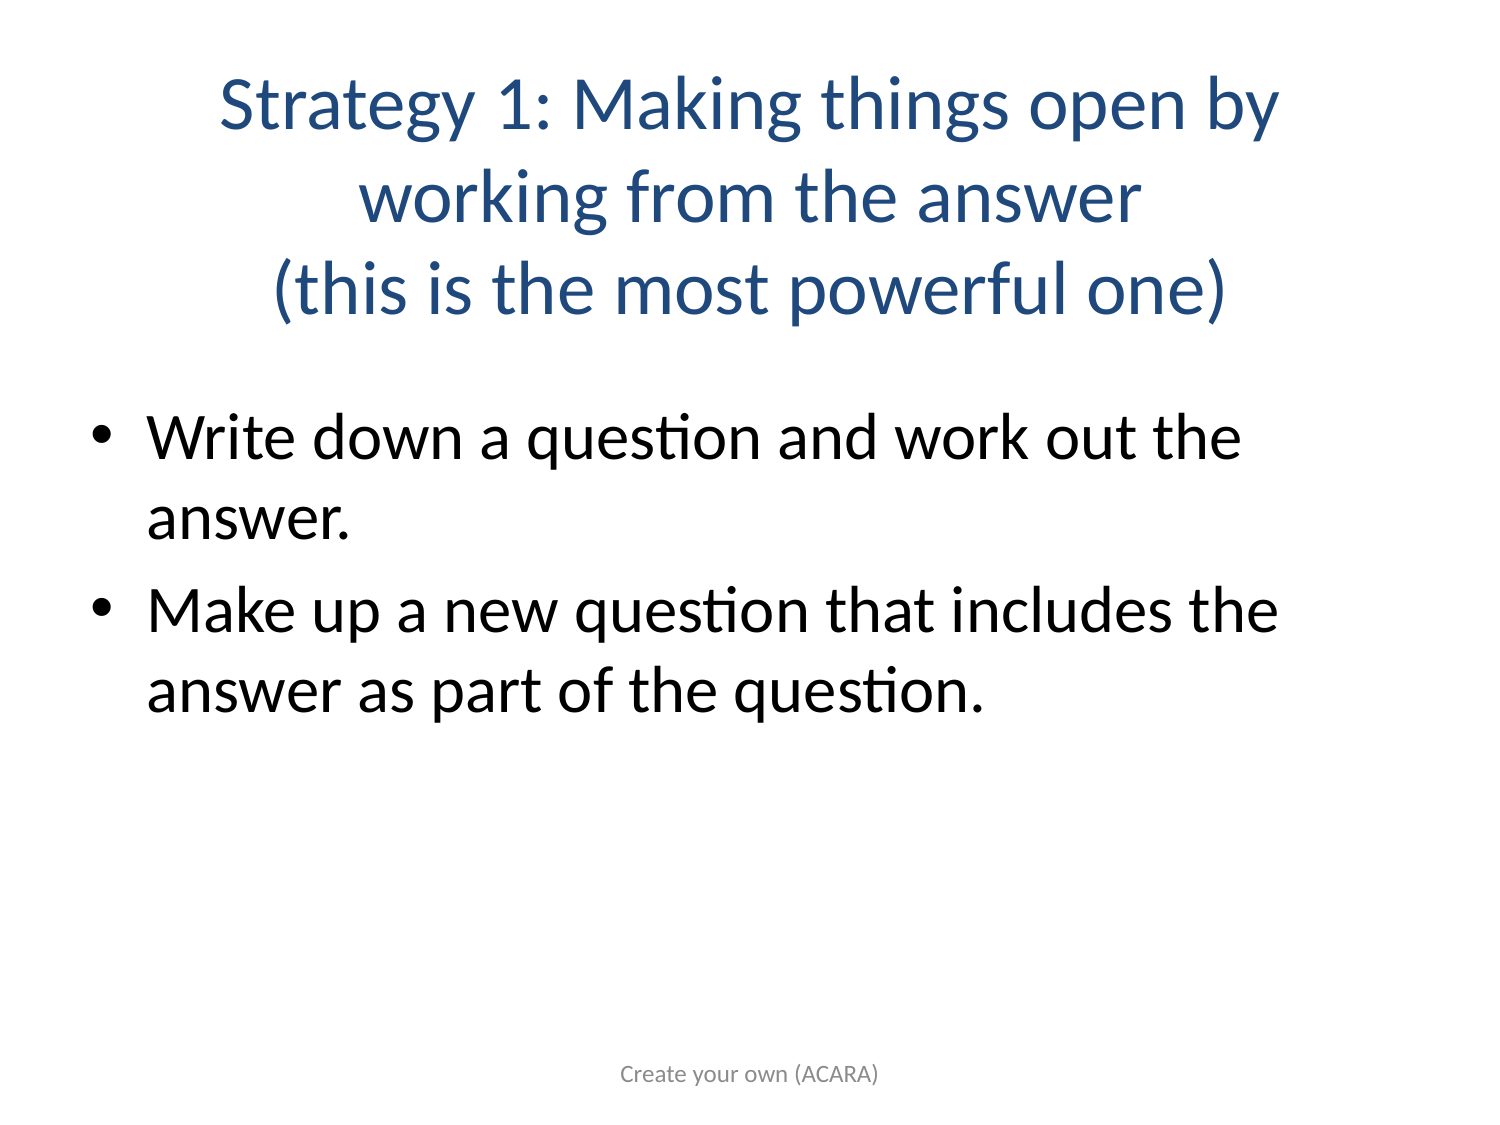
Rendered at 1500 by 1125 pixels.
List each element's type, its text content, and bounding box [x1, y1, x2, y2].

title Strategy 1: Making things open by working from the answer (this is the most powerful one) [76, 45, 1425, 339]
list Write down a question and work out the answer. Make up a new question that includes the answer as part of the question. [75, 385, 1425, 1005]
footer Create your own (ACARA) [512, 1042, 988, 1103]
